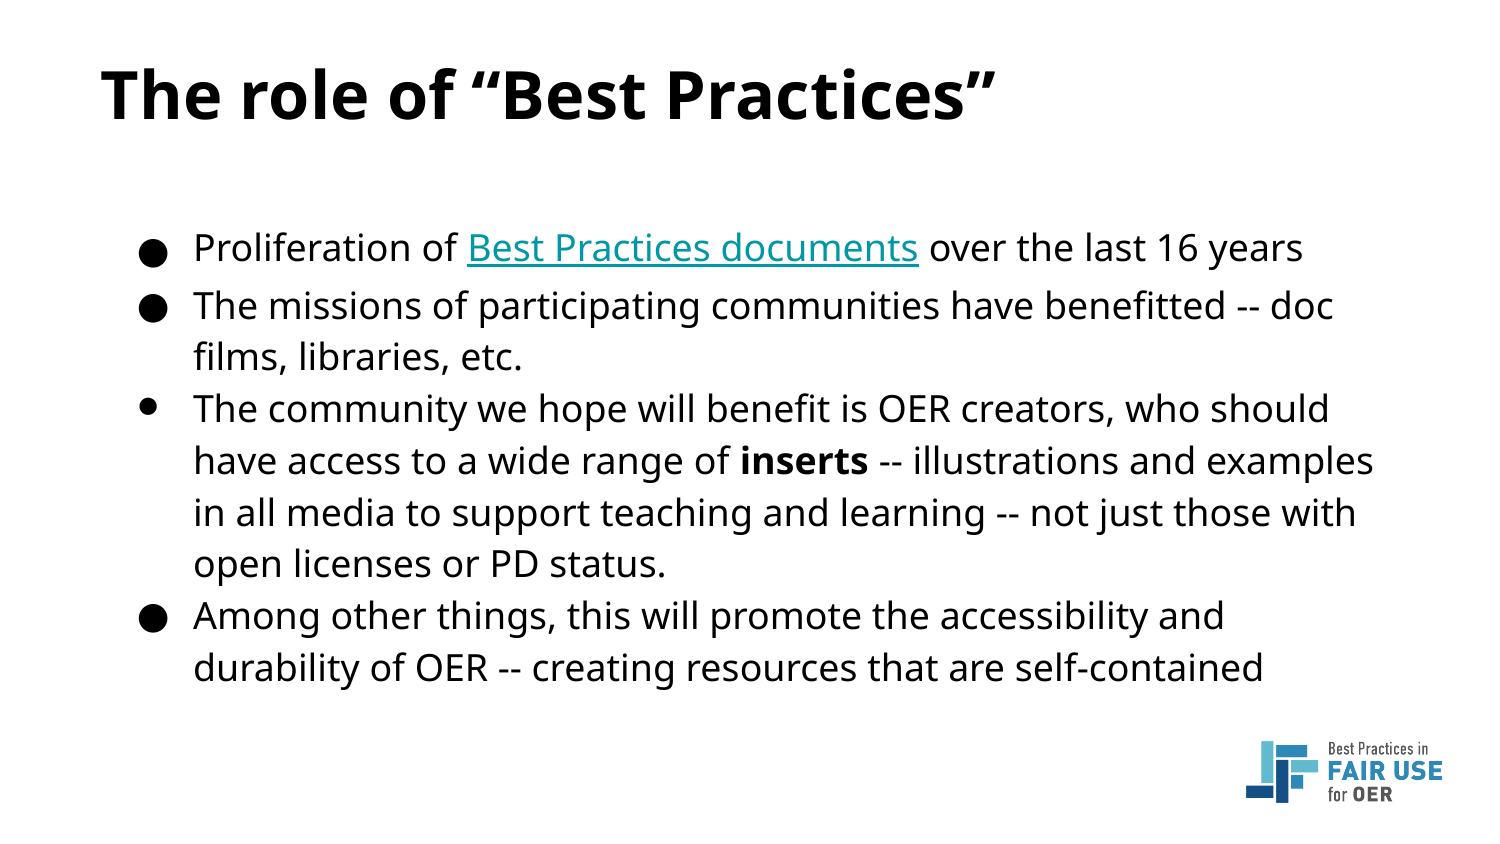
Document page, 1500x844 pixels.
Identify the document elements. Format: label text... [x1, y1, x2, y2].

title The role of “Best Practices” [16, 23, 1415, 162]
picture [1245, 741, 1442, 804]
text_box Proliferation of Best Practices documents over the last 16 years The missions of participating communities have benefitted -- doc films, libraries, etc. The community we hope will benefit is OER creators, who should have access to a wide range of inserts -- illustrations and examples in all media to support teaching and learning -- not just those with open licenses or PD status. Among other things, this will promote the accessibility and durability of OER -- creating resources that are self-contained [103, 201, 1397, 704]
